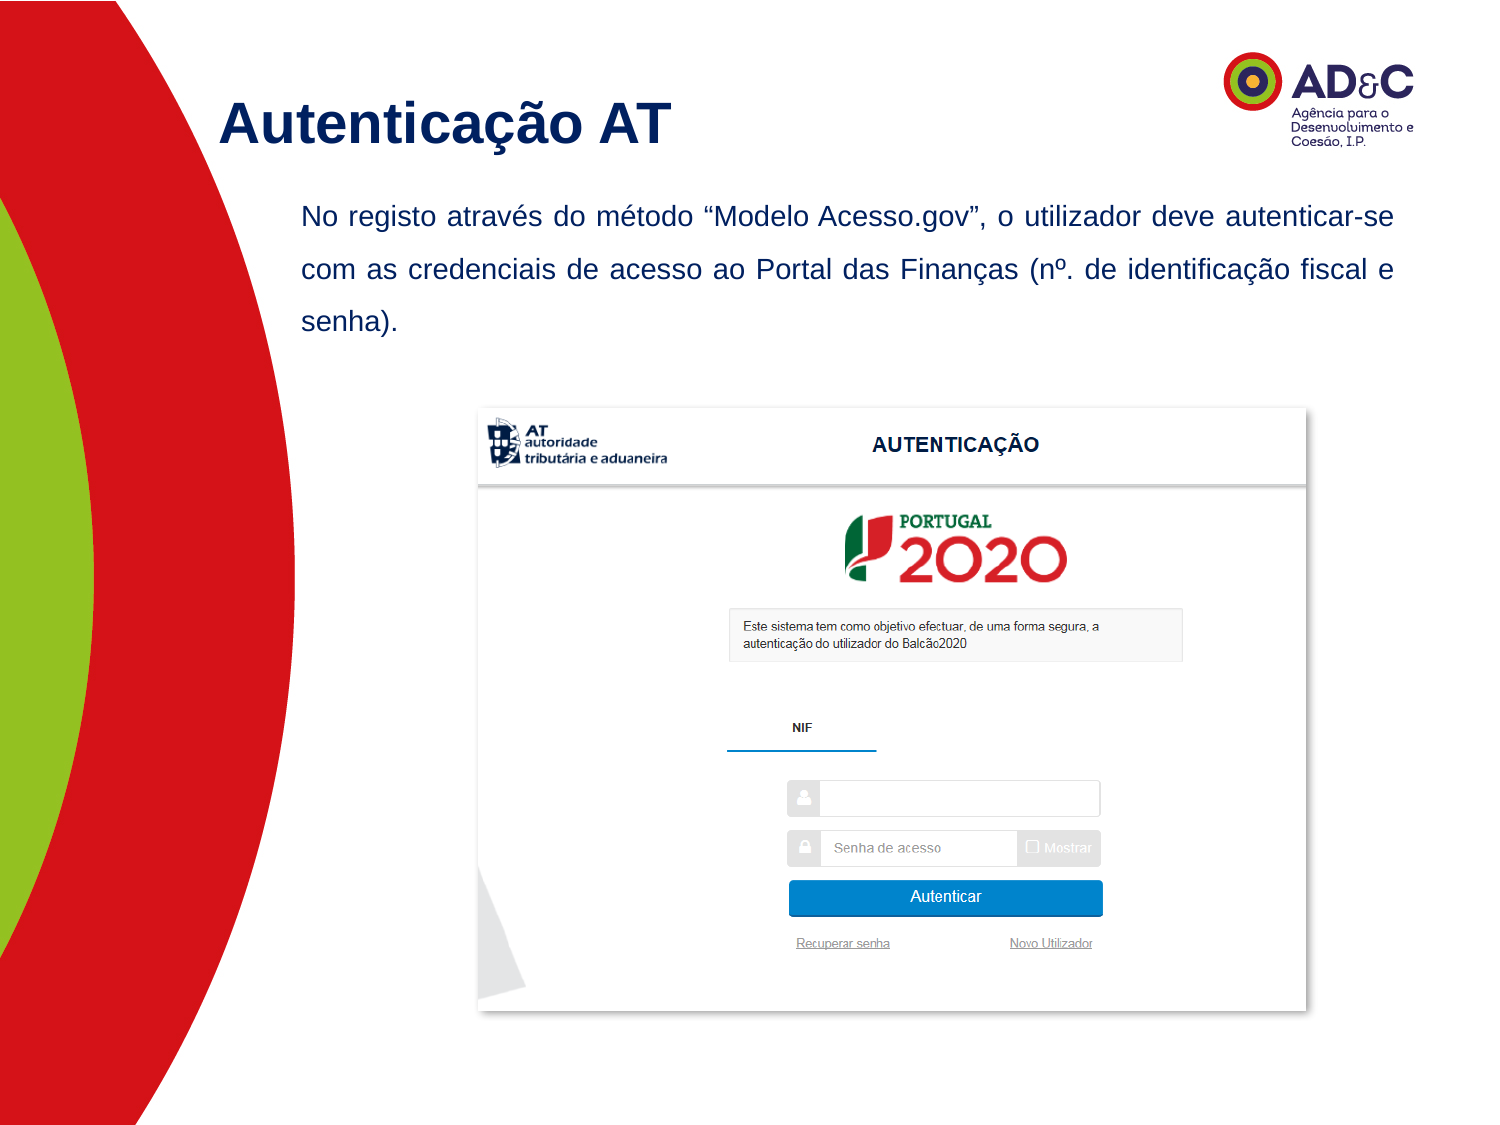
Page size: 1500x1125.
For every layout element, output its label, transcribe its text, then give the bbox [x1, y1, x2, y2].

picture [0, 1, 1500, 1125]
list Autenticação AT [206, 42, 1152, 173]
list No registo através do método “Modelo Acesso.gov”, o utilizador deve autenticar-se com as credenciais de acesso ao Portal das Finanças (nº. de identificação fiscal e senha). [289, 172, 1412, 327]
